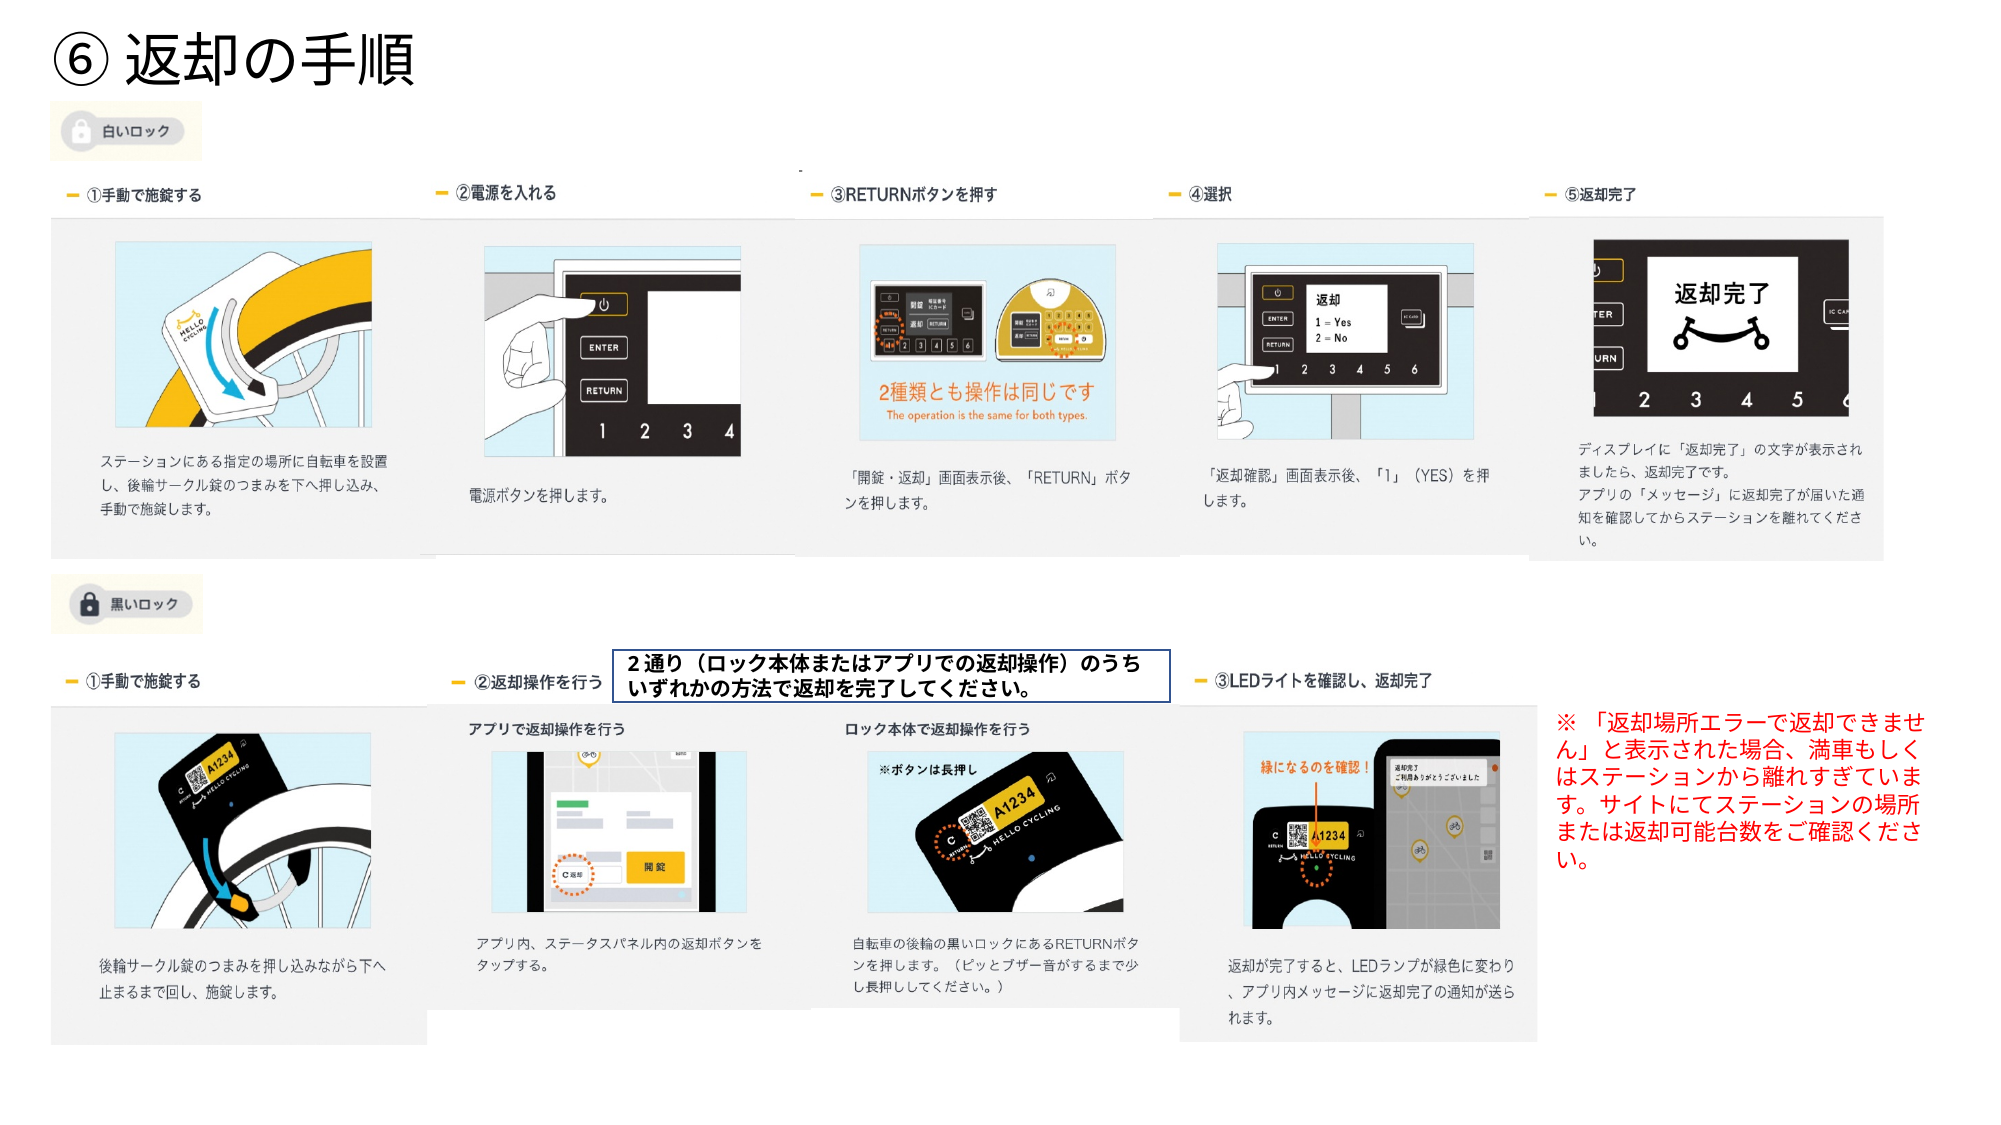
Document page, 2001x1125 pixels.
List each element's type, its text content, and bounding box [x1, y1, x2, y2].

picture [51, 573, 203, 634]
picture [50, 657, 1538, 1045]
picture [51, 170, 1884, 562]
picture [50, 101, 202, 161]
text_box ⑥返却の手順 [37, 16, 431, 101]
text_box 2通り（ロック本体またはアプリでの返却操作）のうち いずれかの方法で返却を完了してください。 [612, 649, 1170, 702]
text_box ※「返却場所エラーで返却できません」と表示された場合、満車もしくはステーションから離れすぎています。サイトにてステーションの場所または返却可能台数をご確認ください。 [1541, 700, 1950, 921]
